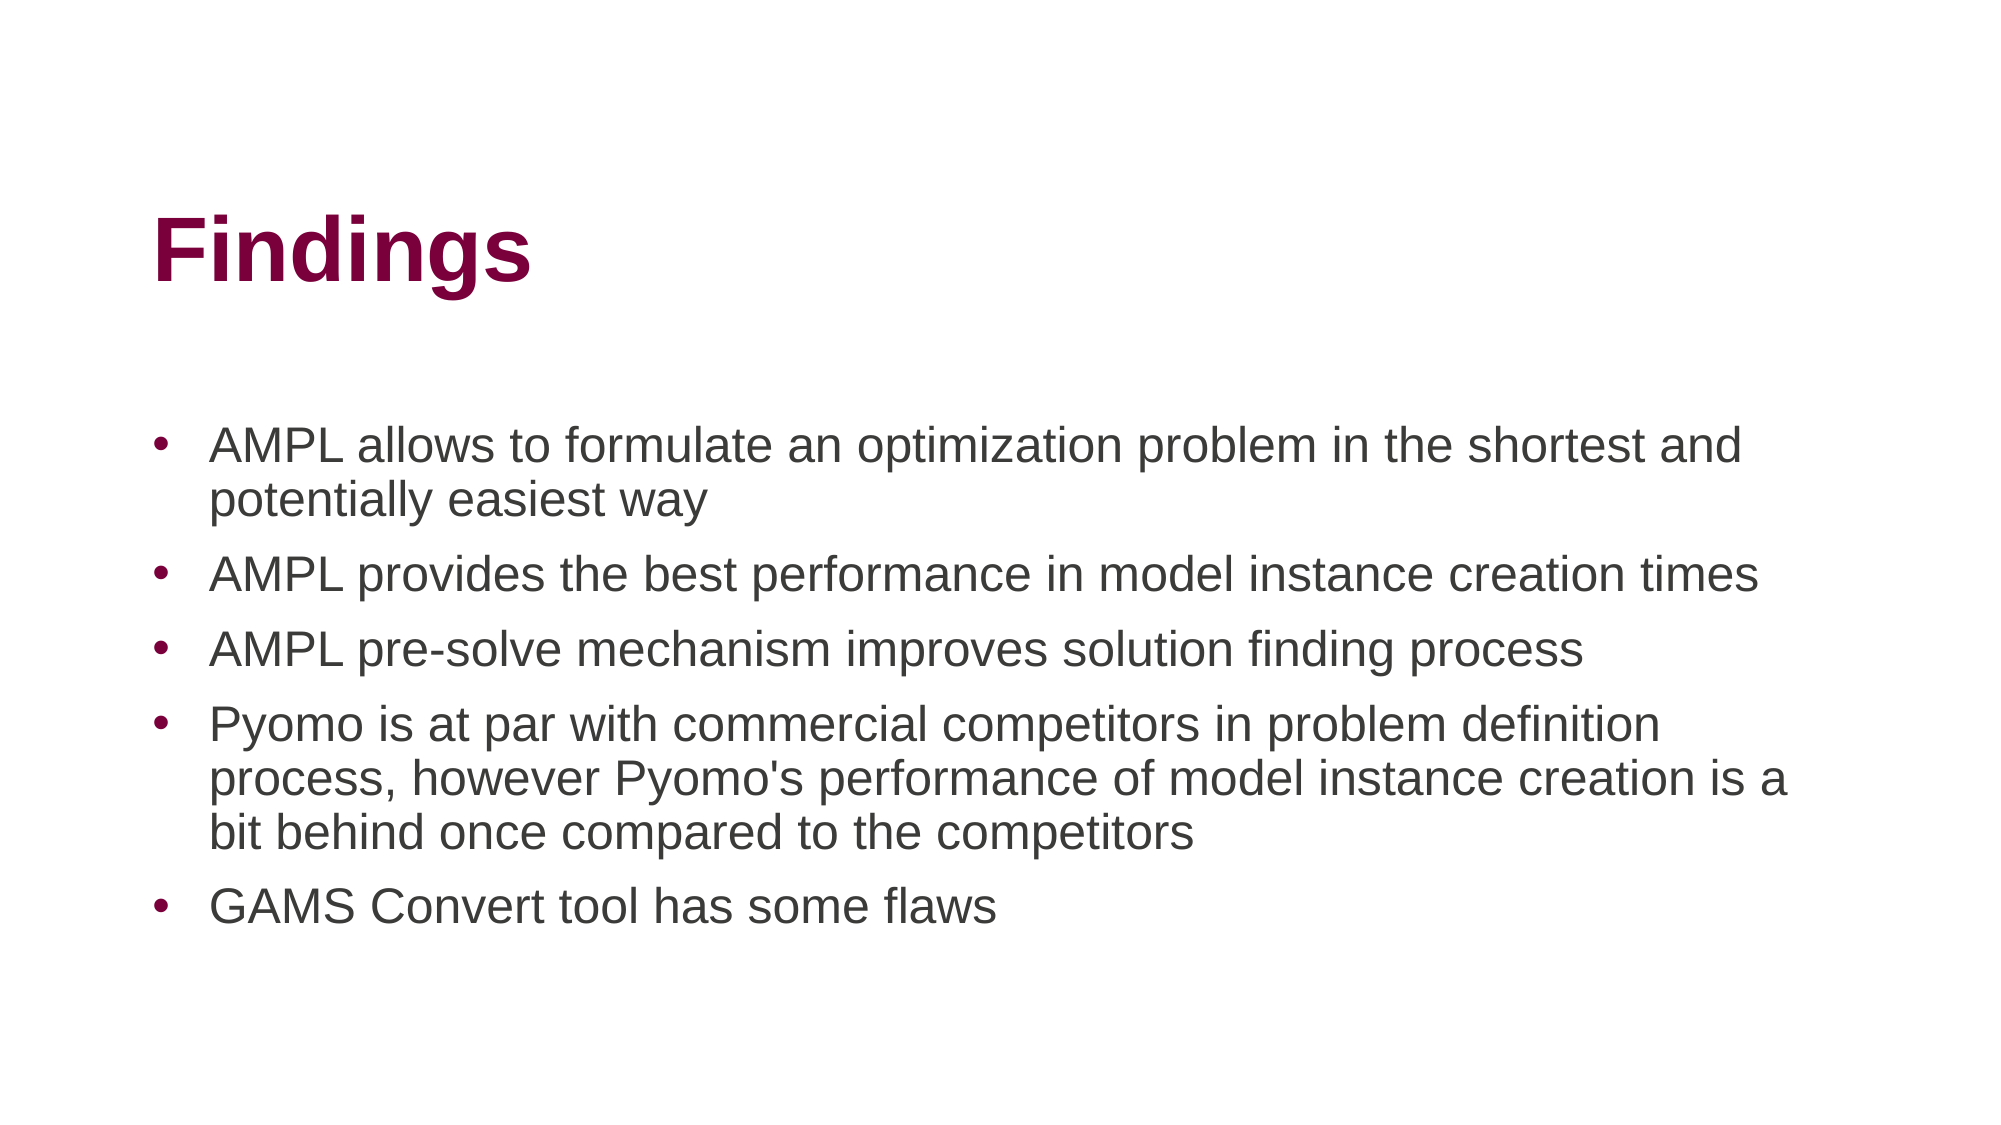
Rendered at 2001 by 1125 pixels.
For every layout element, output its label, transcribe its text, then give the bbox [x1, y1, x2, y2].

title Findings [137, 194, 1623, 380]
list AMPL allows to formulate an optimization problem in the shortest and potentially easiest way AMPL provides the best performance in model instance creation times AMPL pre-solve mechanism improves solution finding process Pyomo is at par with commercial competitors in problem definition process, however Pyomo's performance of model instance creation is a bit behind once compared to the competitors GAMS Convert tool has some flaws [137, 412, 1811, 1003]
